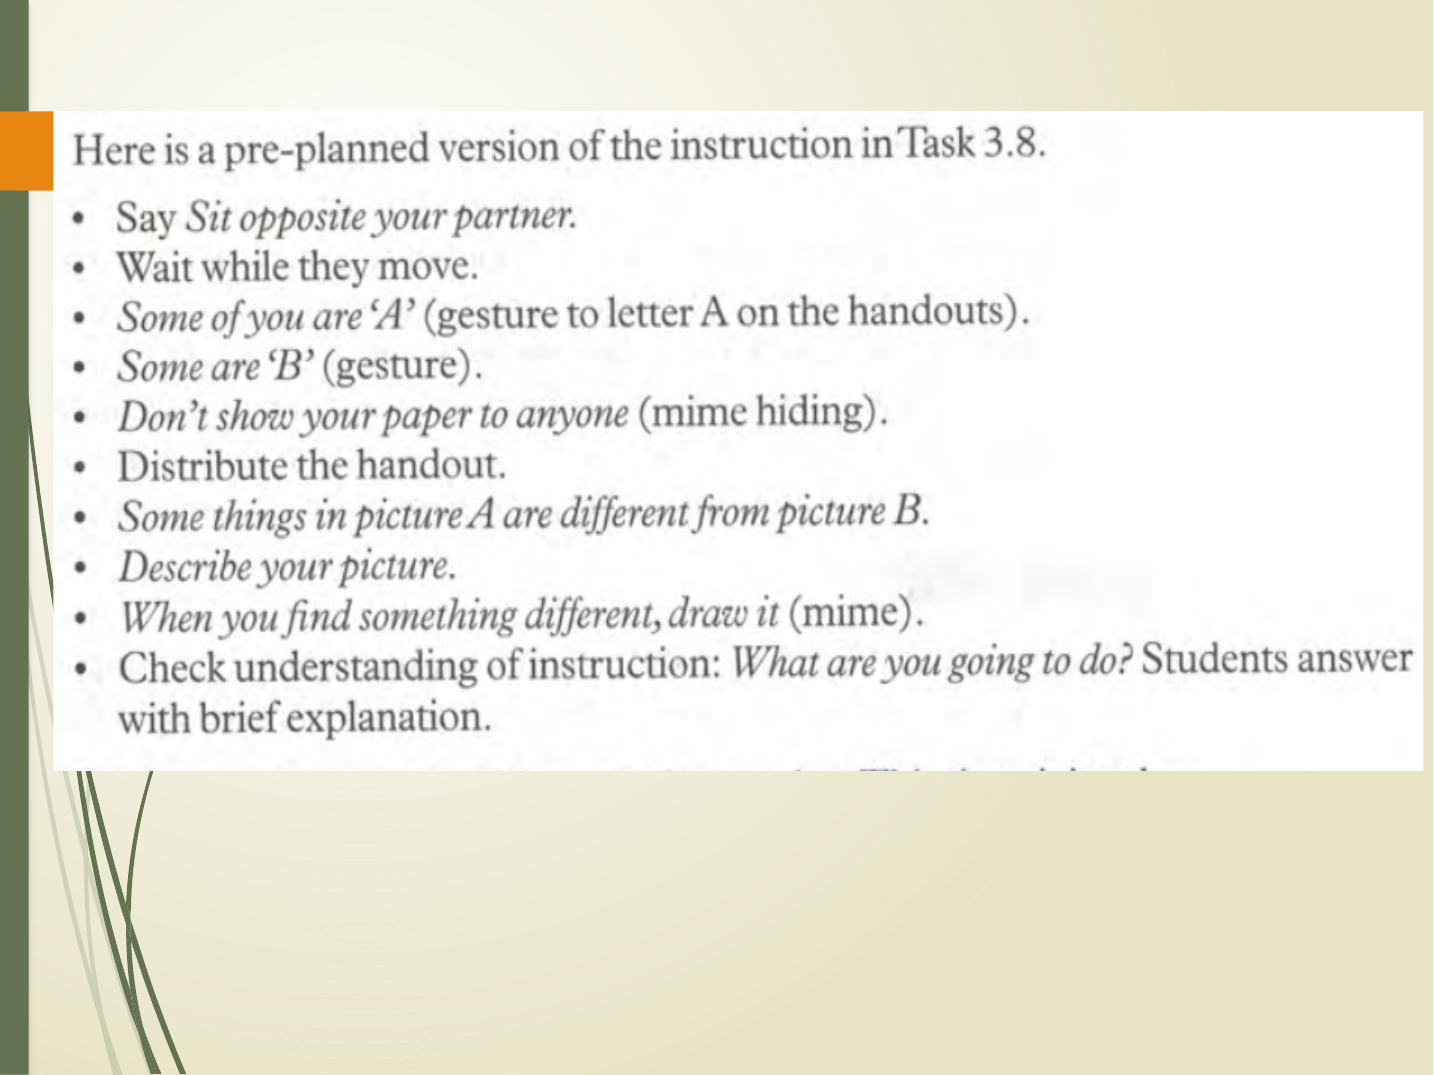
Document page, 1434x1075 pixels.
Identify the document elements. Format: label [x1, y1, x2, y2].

picture [53, 111, 1424, 771]
